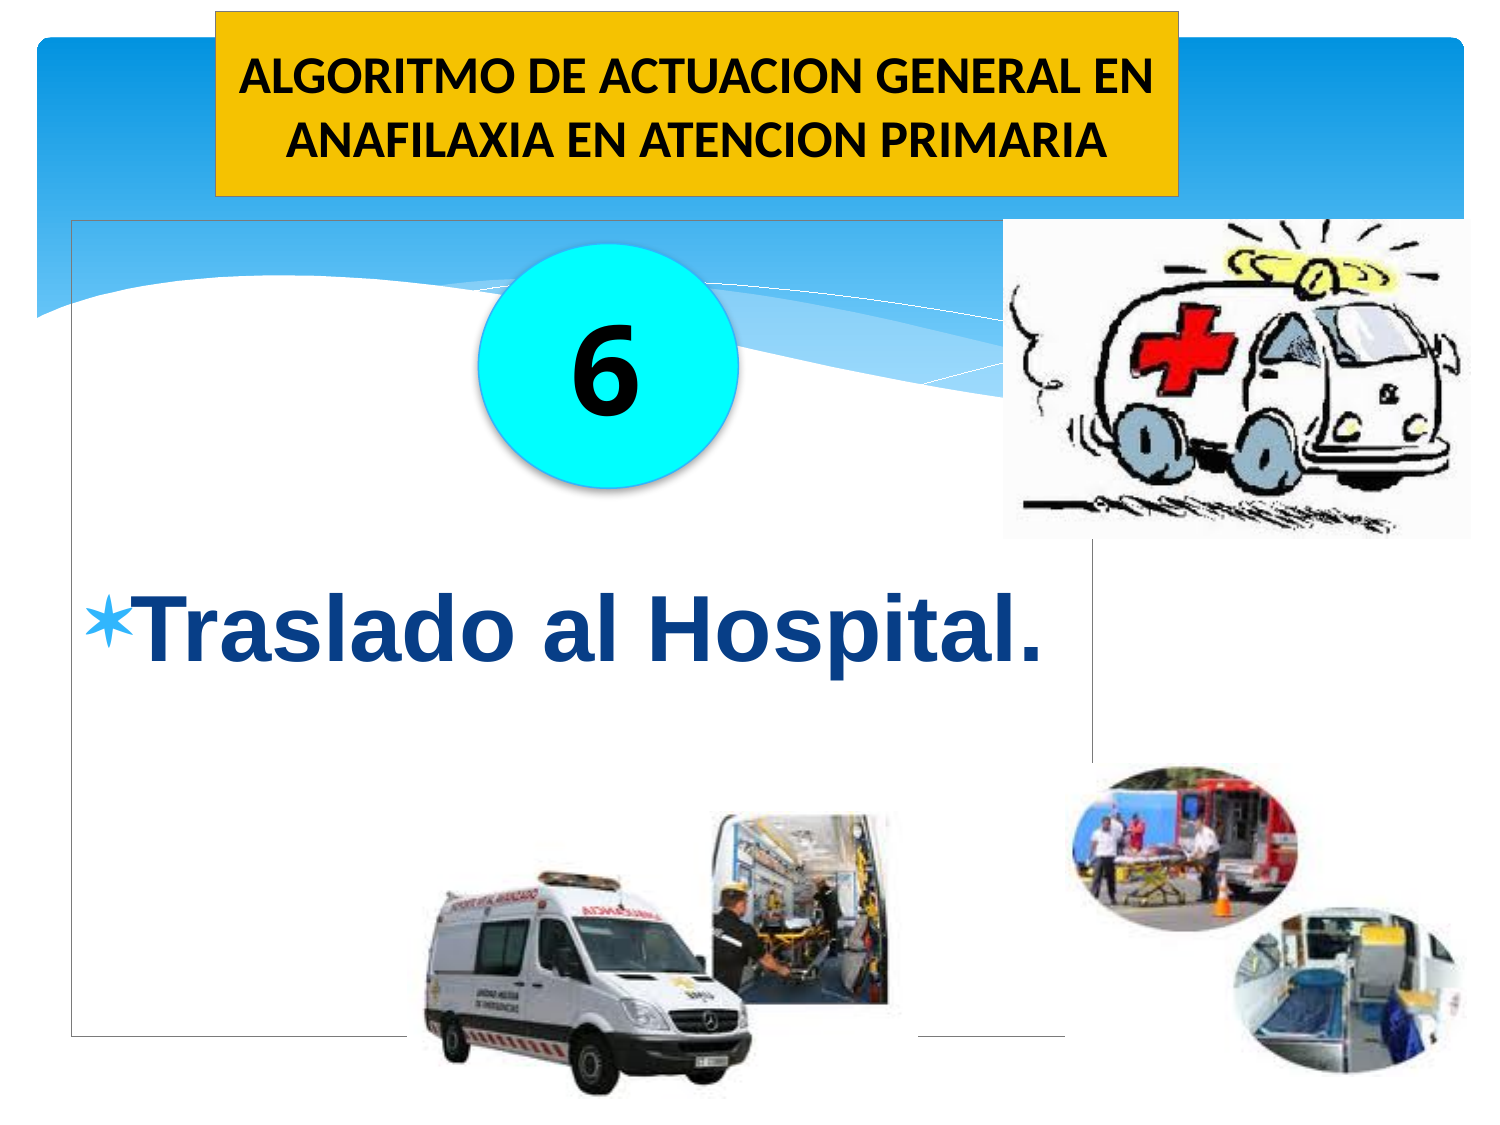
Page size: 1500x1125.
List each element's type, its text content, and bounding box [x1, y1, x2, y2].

picture [1003, 219, 1471, 539]
picture [407, 811, 918, 1099]
title ALGORITMO DE ACTUACION GENERAL EN ANAFILAXIA EN ATENCION PRIMARIA [215, 11, 1179, 197]
list Traslado al Hospital. [71, 220, 1093, 1037]
picture [1065, 763, 1467, 1077]
text_box 6 [477, 242, 740, 490]
